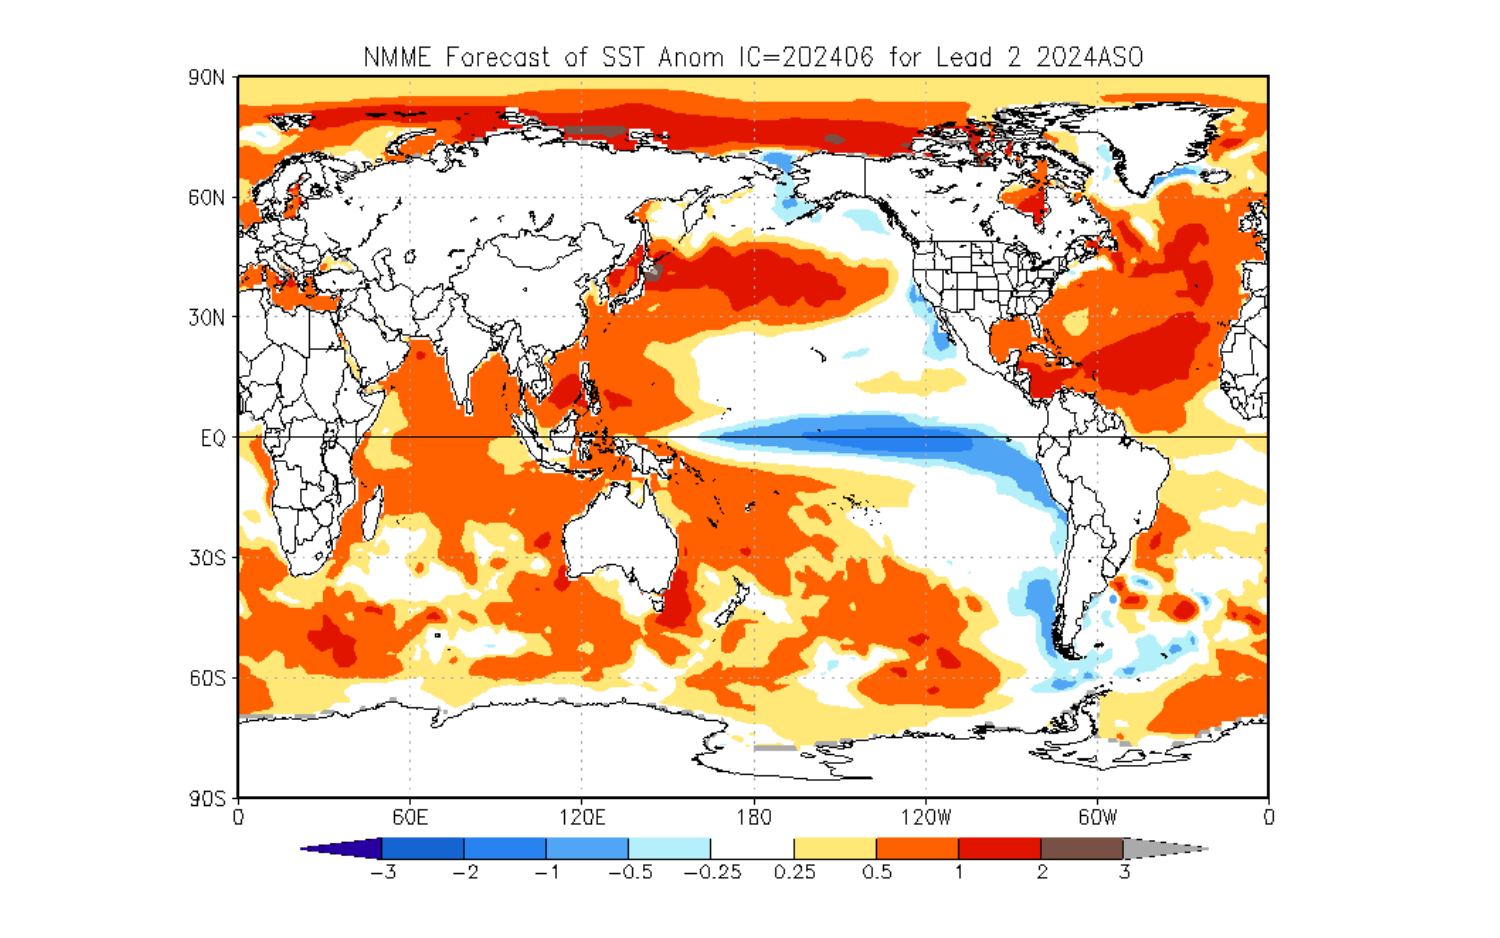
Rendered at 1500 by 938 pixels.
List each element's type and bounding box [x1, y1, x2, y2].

picture [187, 24, 1321, 901]
